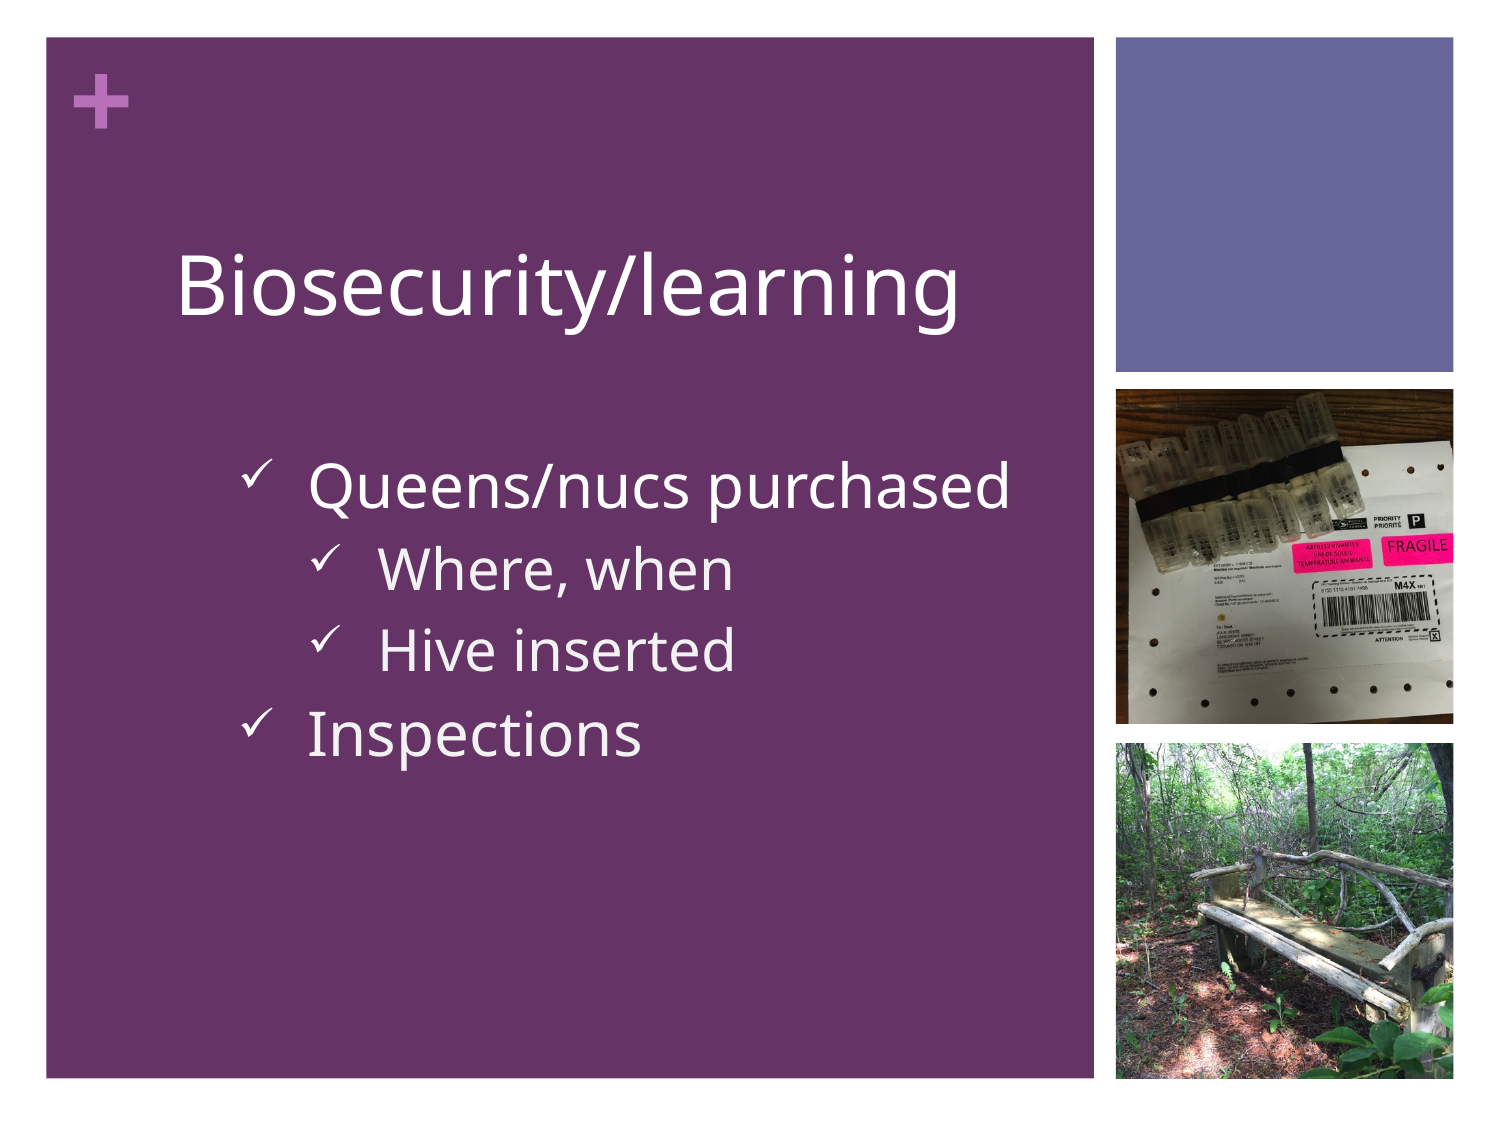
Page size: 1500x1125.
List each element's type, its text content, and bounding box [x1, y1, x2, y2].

picture [1115, 743, 1454, 1079]
list Queens/nucs purchased Where, when Hive inserted Inspections [222, 438, 1077, 832]
picture [1115, 388, 1454, 725]
title Biosecurity/learning [62, 148, 1077, 340]
